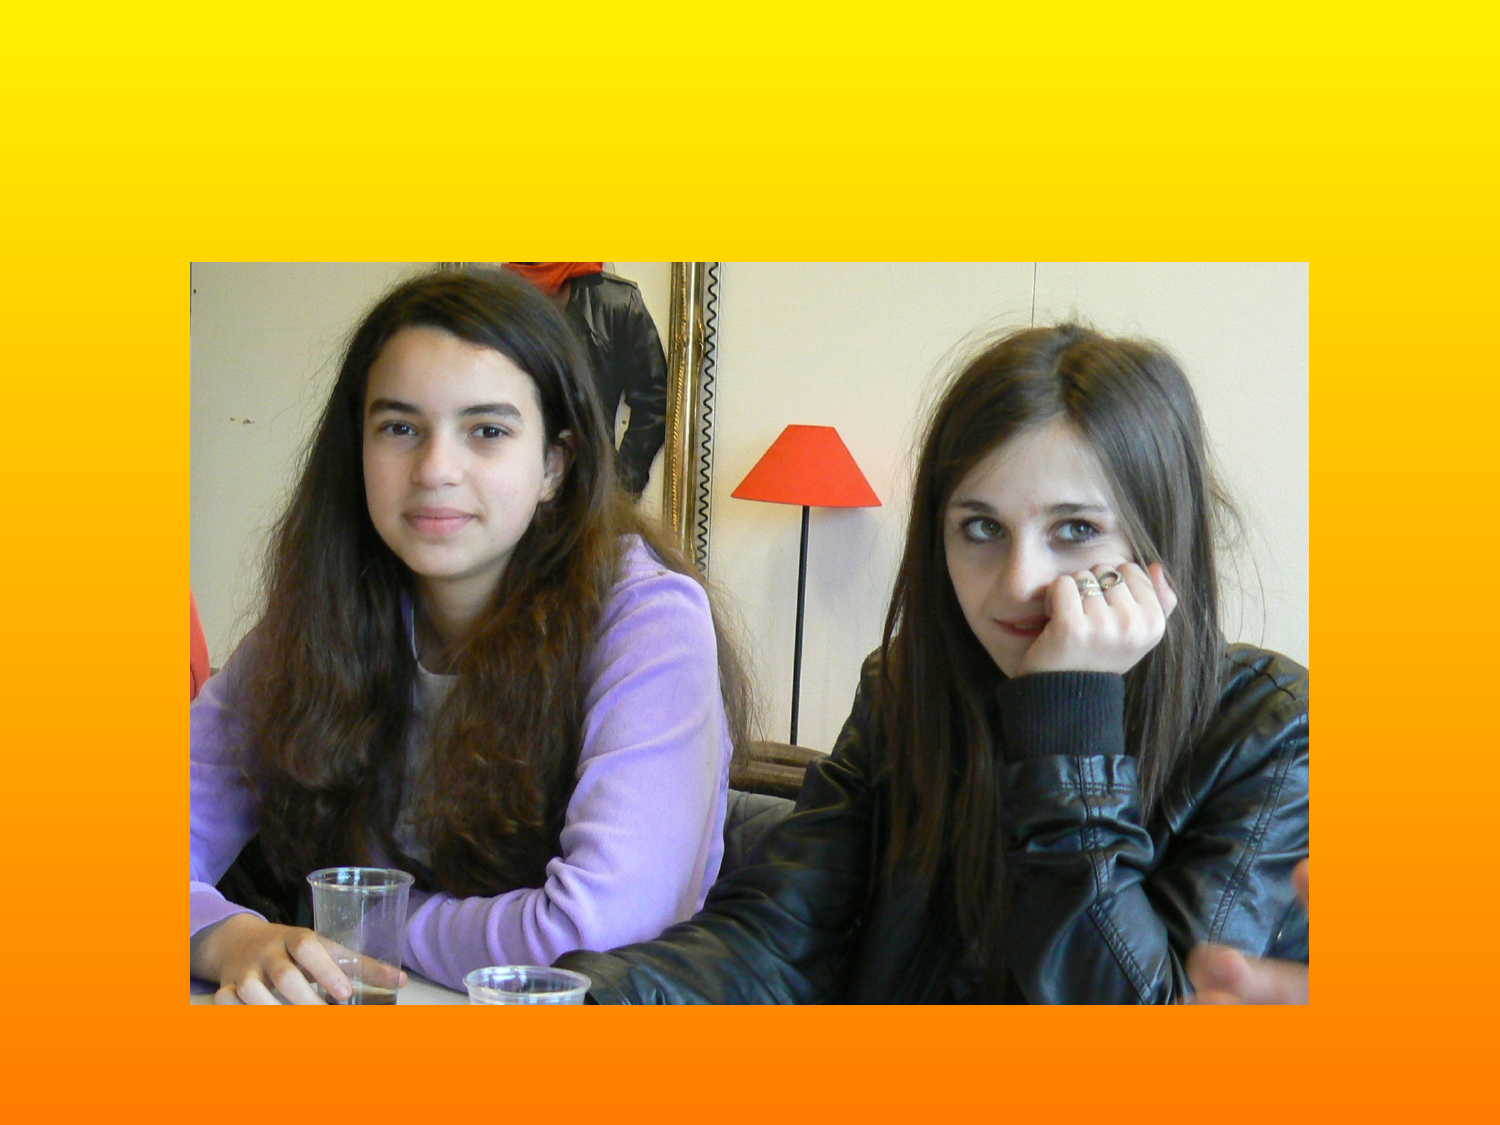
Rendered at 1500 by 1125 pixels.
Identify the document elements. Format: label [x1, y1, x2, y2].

list [190, 262, 1310, 1006]
